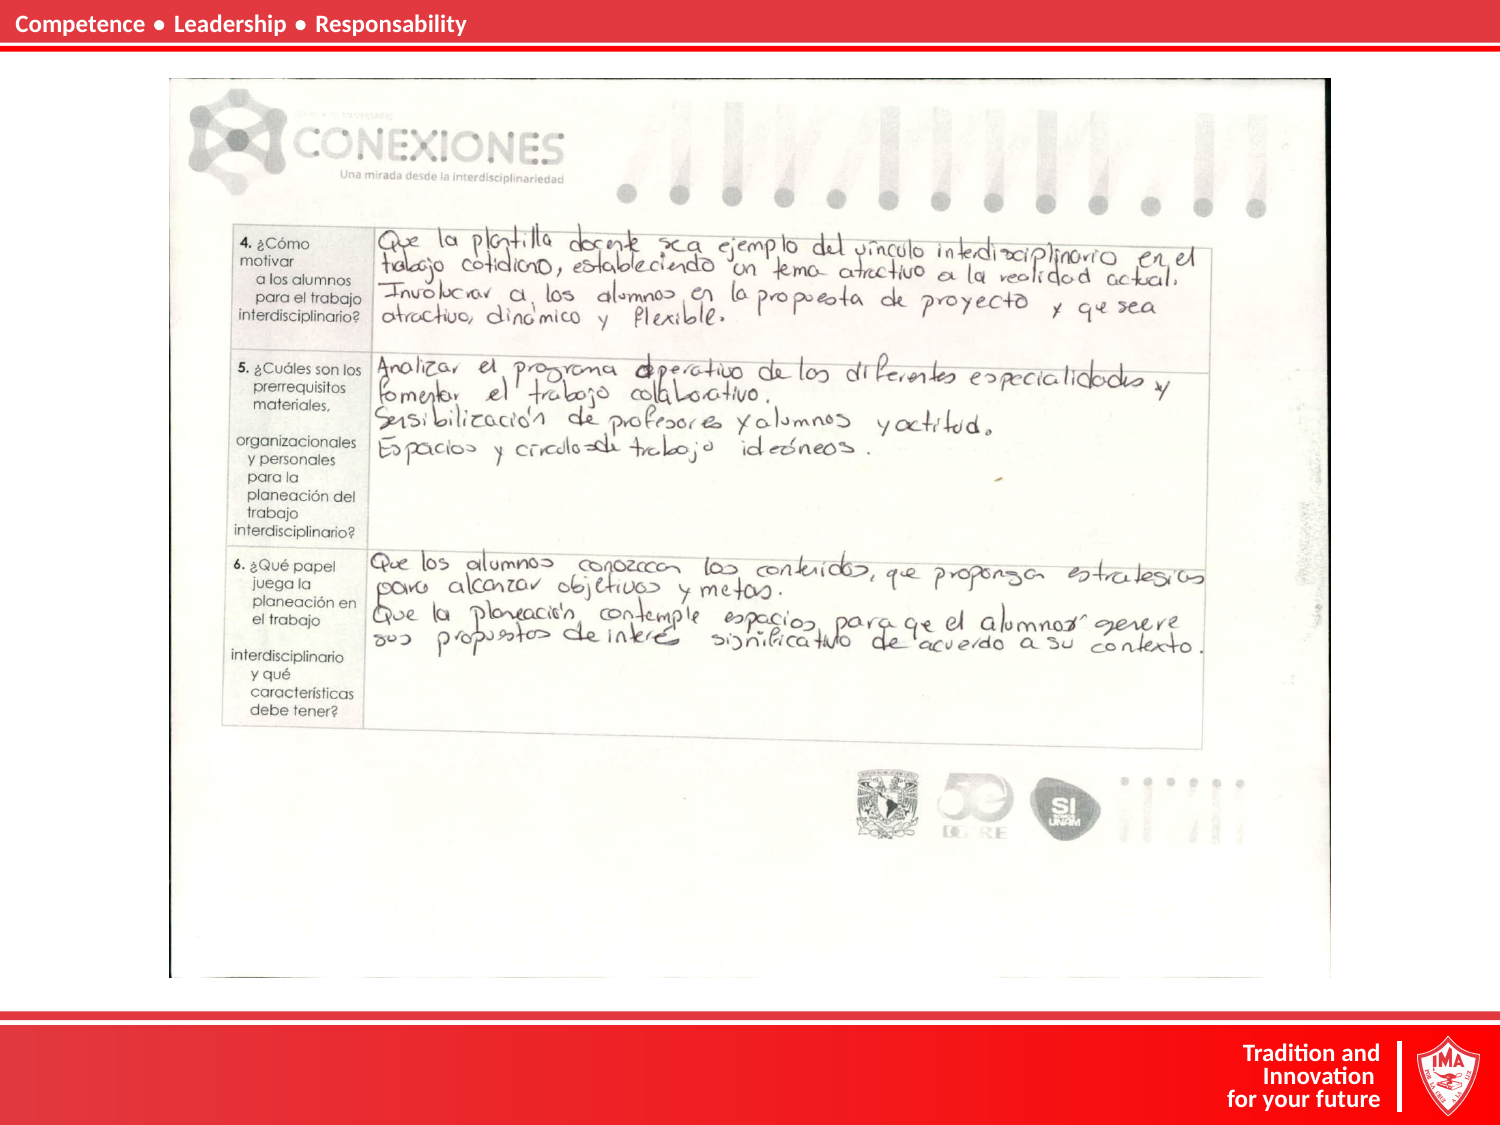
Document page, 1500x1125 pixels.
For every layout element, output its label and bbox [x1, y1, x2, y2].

picture [1417, 1036, 1480, 1116]
picture [168, 77, 1331, 978]
